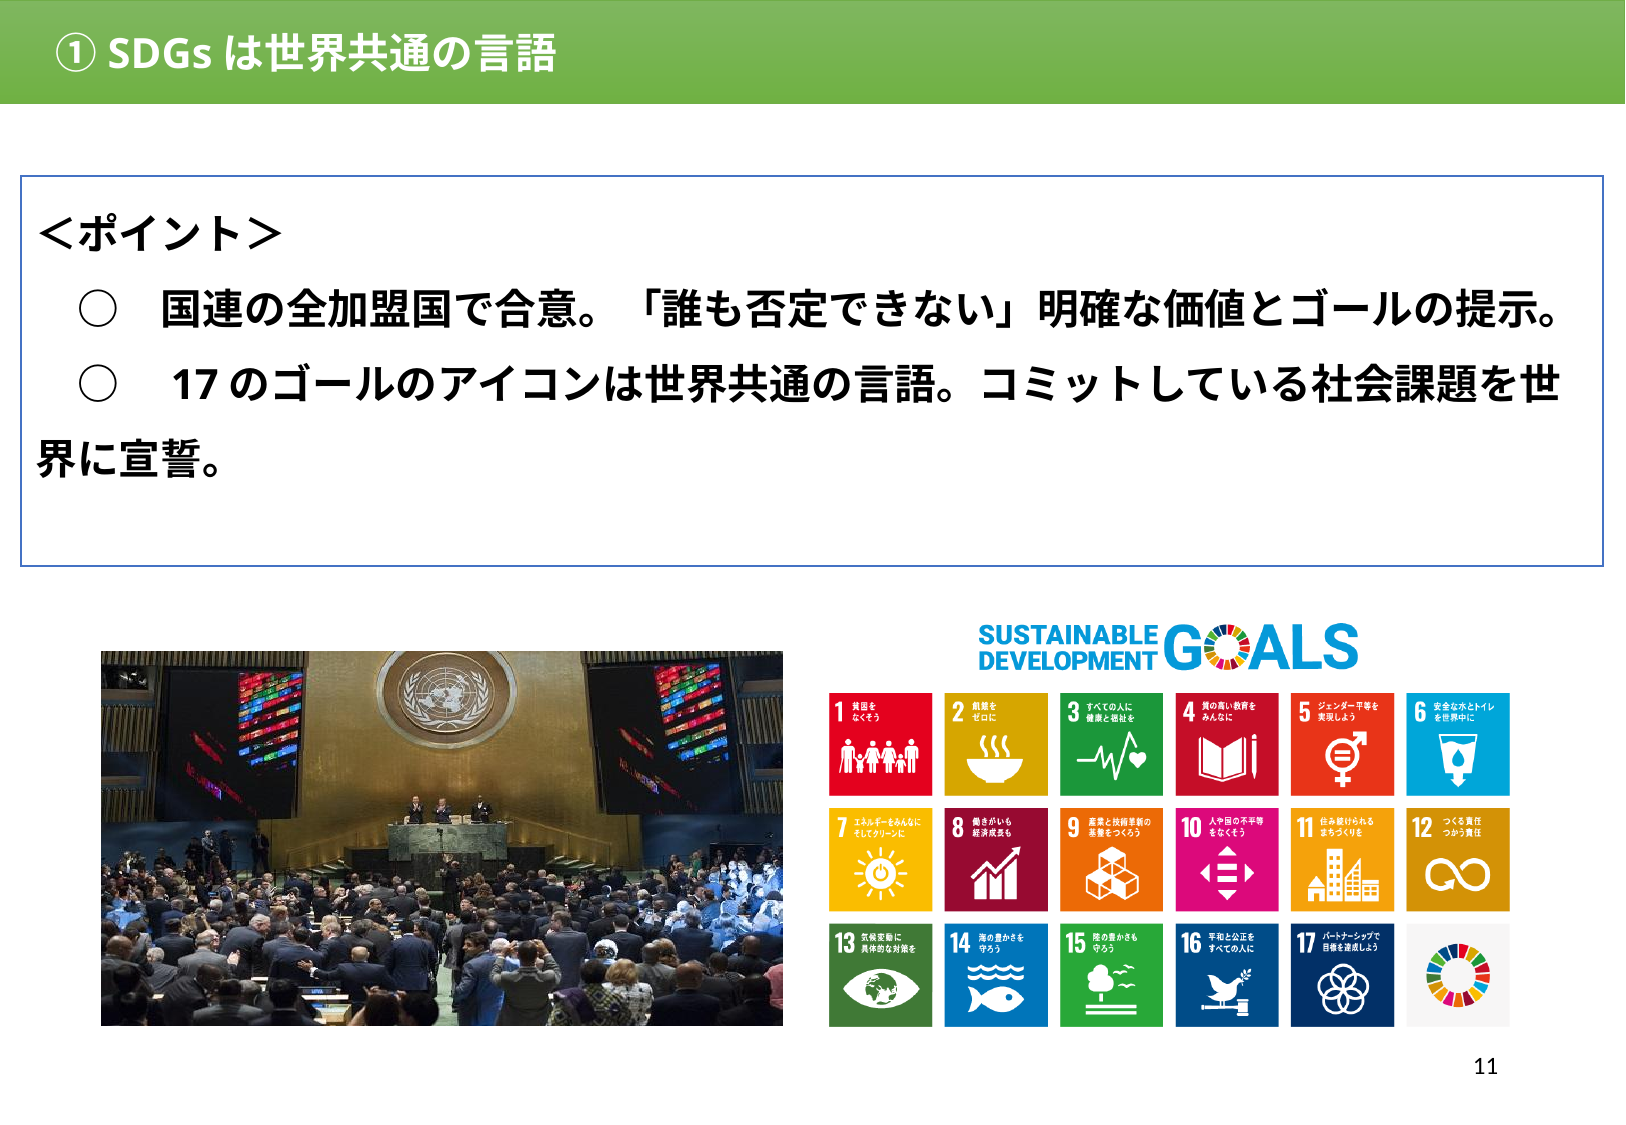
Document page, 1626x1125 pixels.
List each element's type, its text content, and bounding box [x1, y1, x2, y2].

text_box 10 [1147, 1042, 1514, 1103]
text_box ①SDGsは世界共通の言語 [0, 0, 1625, 104]
picture [101, 651, 783, 1026]
picture [796, 609, 1543, 1038]
text_box ＜ポイント＞ ○ 国連の全加盟国で合意。「誰も否定できない」明確な価値とゴールの提示。 ○ 17のゴールのアイコンは世界共通の言語。コミットしている社会課題を世界に宣誓。 [20, 175, 1604, 567]
